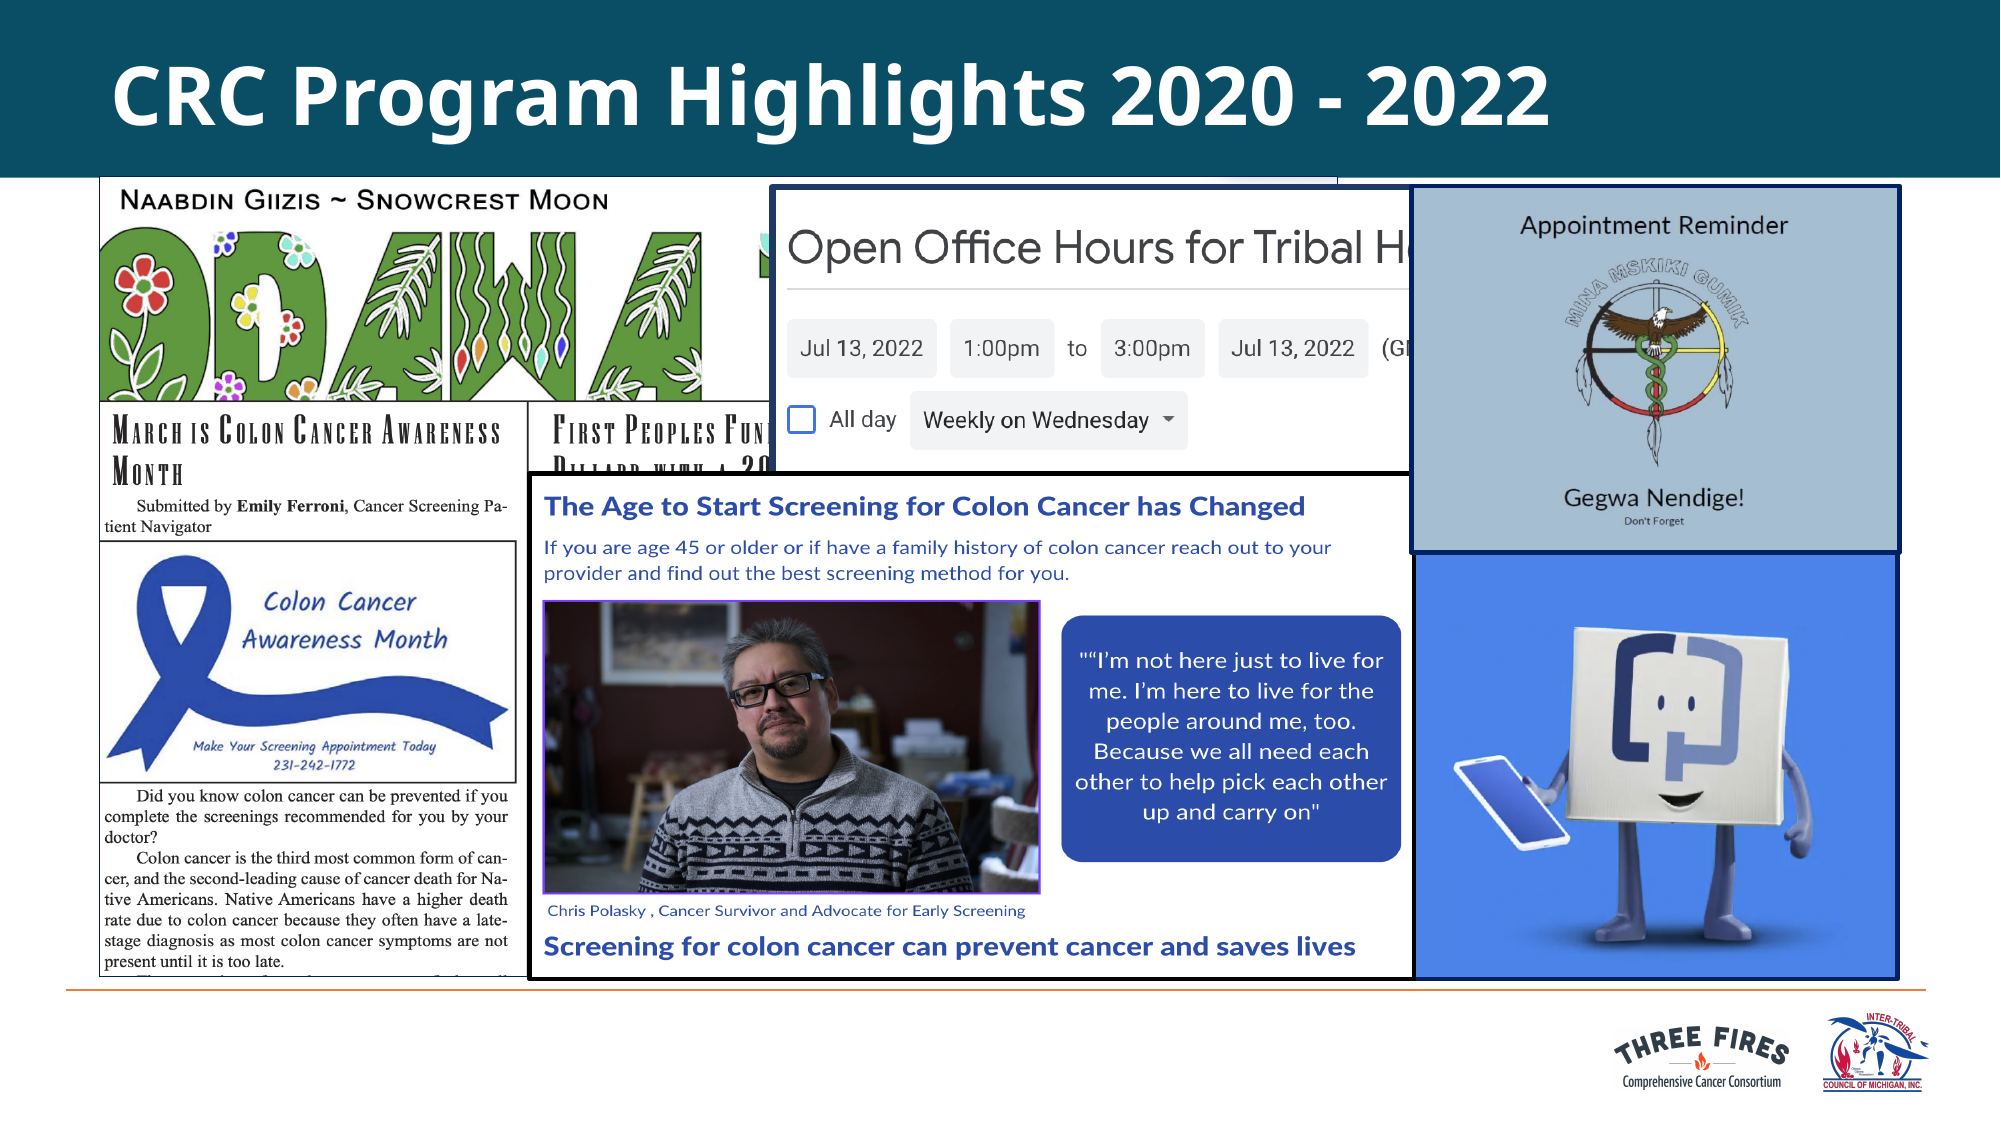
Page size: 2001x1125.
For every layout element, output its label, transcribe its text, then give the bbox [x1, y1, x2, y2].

picture [1614, 1026, 1789, 1090]
picture [99, 176, 1898, 977]
title CRC Program Highlights 2020 - 2022 [95, 47, 1910, 152]
picture [1823, 1013, 1929, 1092]
